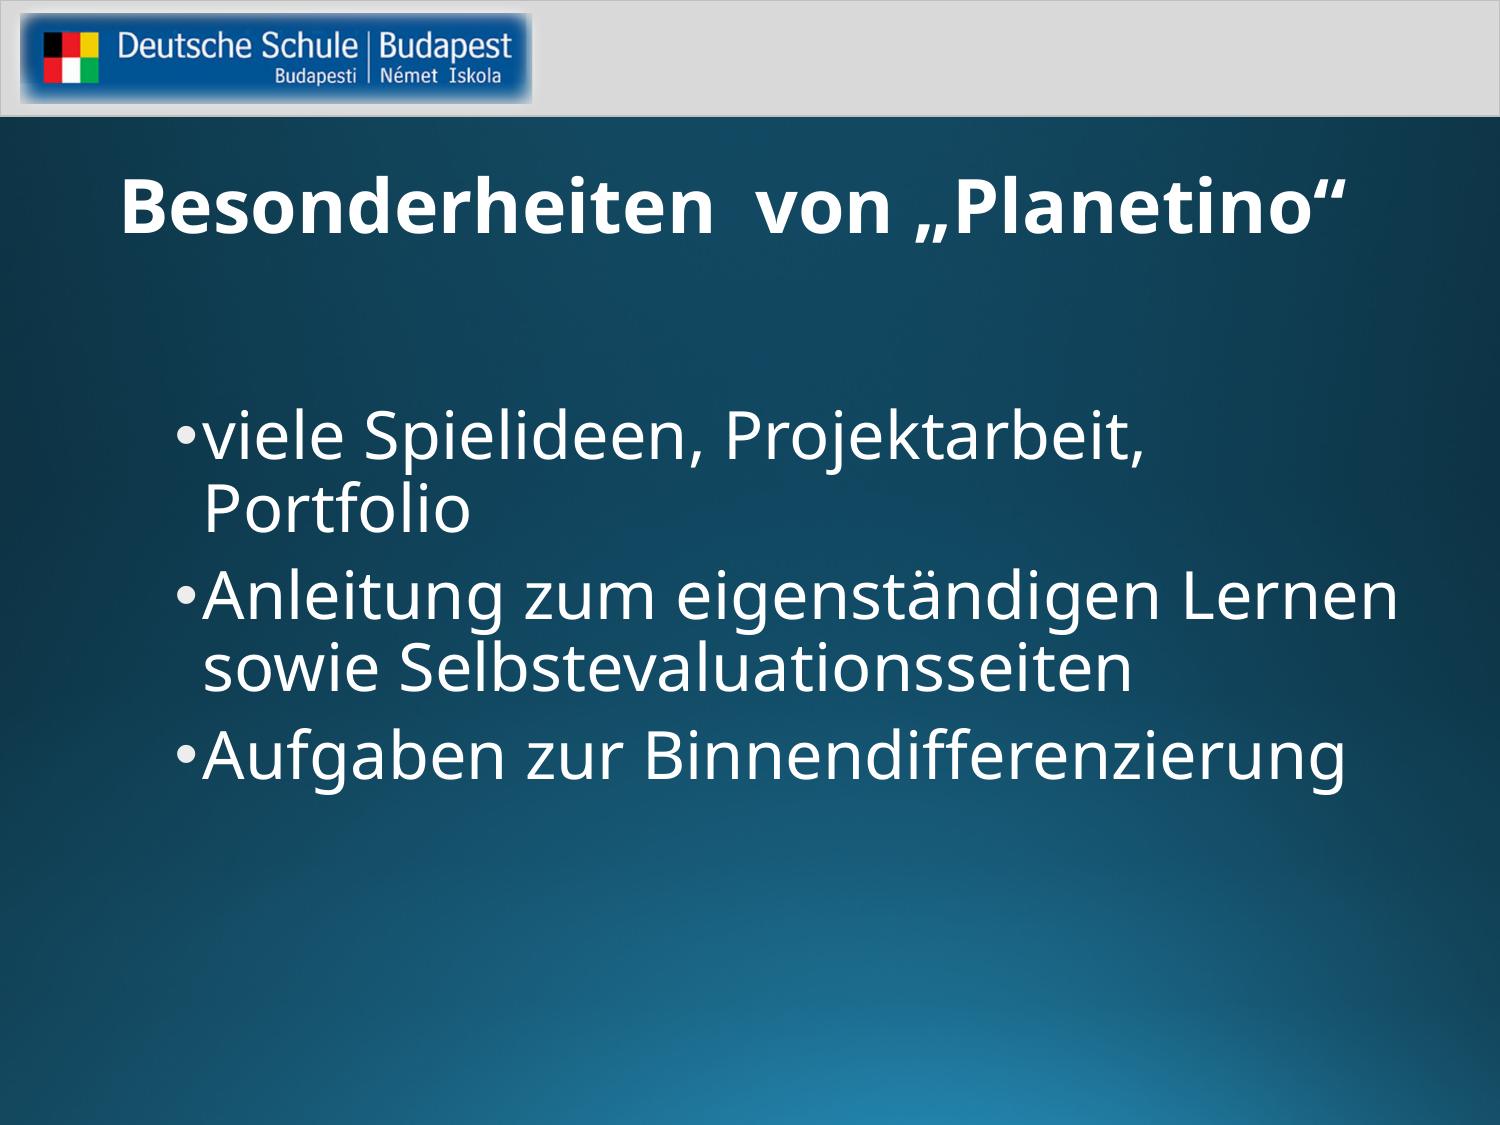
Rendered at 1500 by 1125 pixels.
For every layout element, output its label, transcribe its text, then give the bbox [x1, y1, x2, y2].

picture [29, 23, 520, 88]
list viele Spielideen, Projektarbeit, Portfolio Anleitung zum eigenständigen Lernen sowie Selbstevaluationsseiten Aufgaben zur Binnendifferenzierung [159, 299, 1419, 1014]
title Besonderheiten von „Planetino“ [103, 59, 1397, 278]
picture [0, 117, 1500, 1125]
